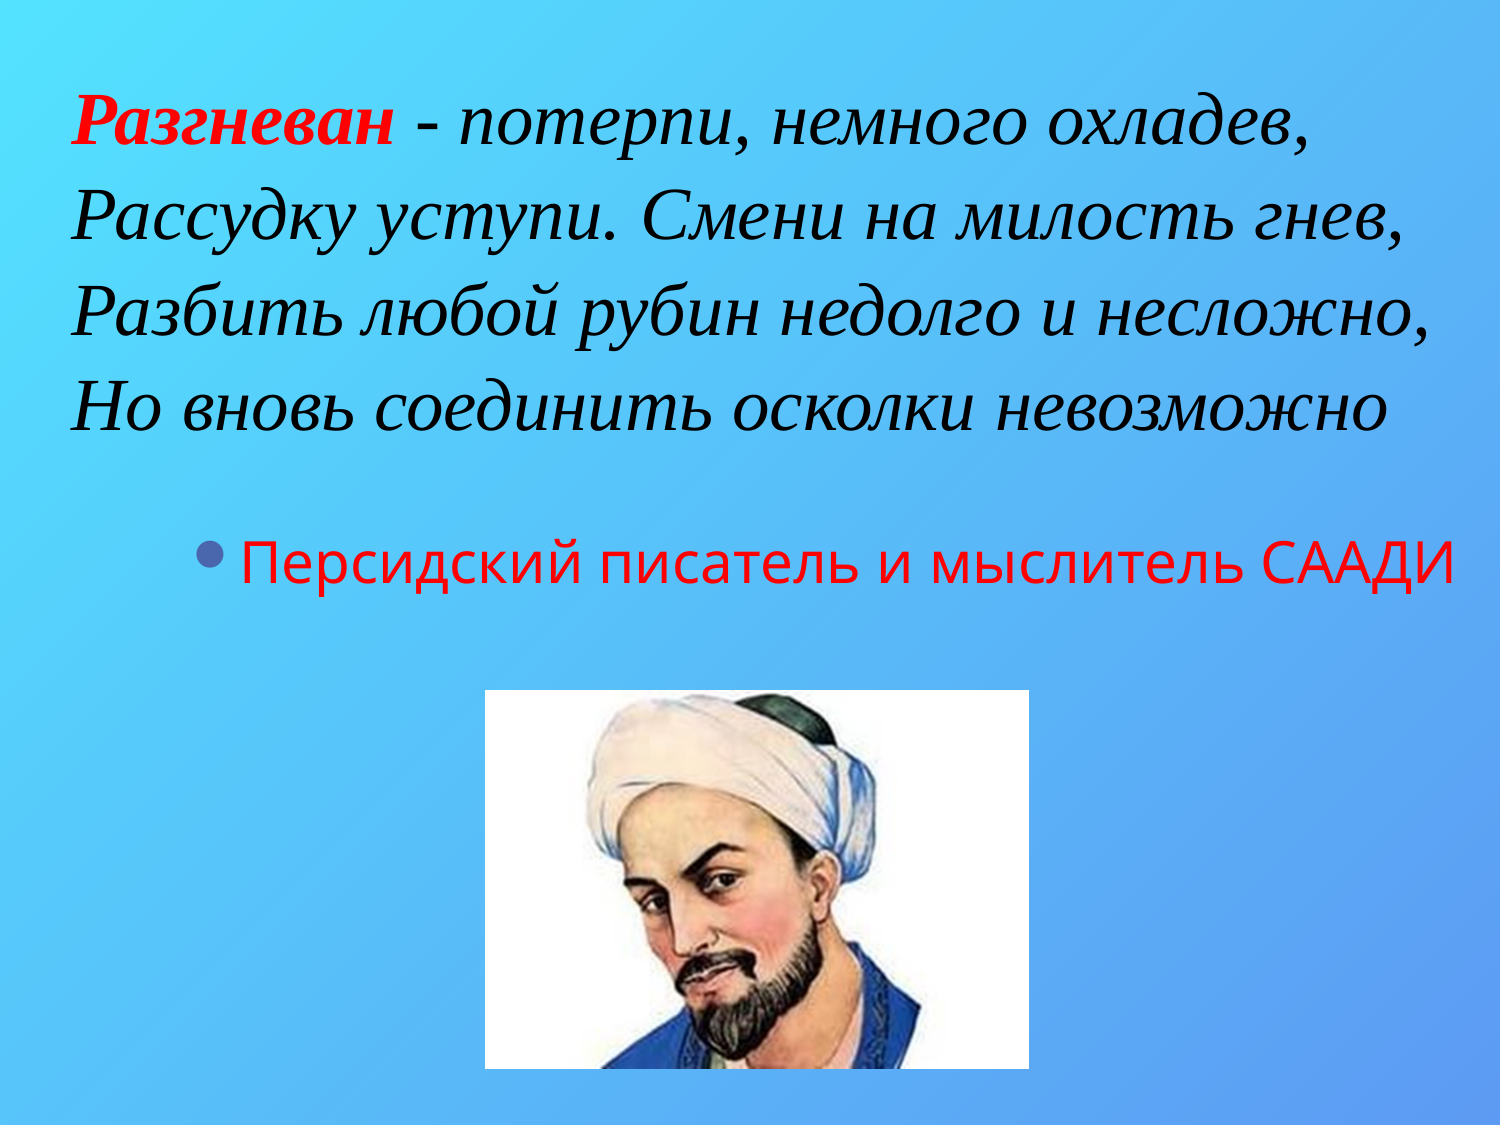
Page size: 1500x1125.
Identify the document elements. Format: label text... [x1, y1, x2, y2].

picture [485, 690, 1029, 1070]
list Разгневан - потерпи, немного охладев, Рассудку уступи. Смени на милость гнев, Разбить любой рубин недолго и несложно, Но вновь соединить осколки невозможно Персидский писатель и мыслитель СААДИ [41, 54, 1473, 994]
